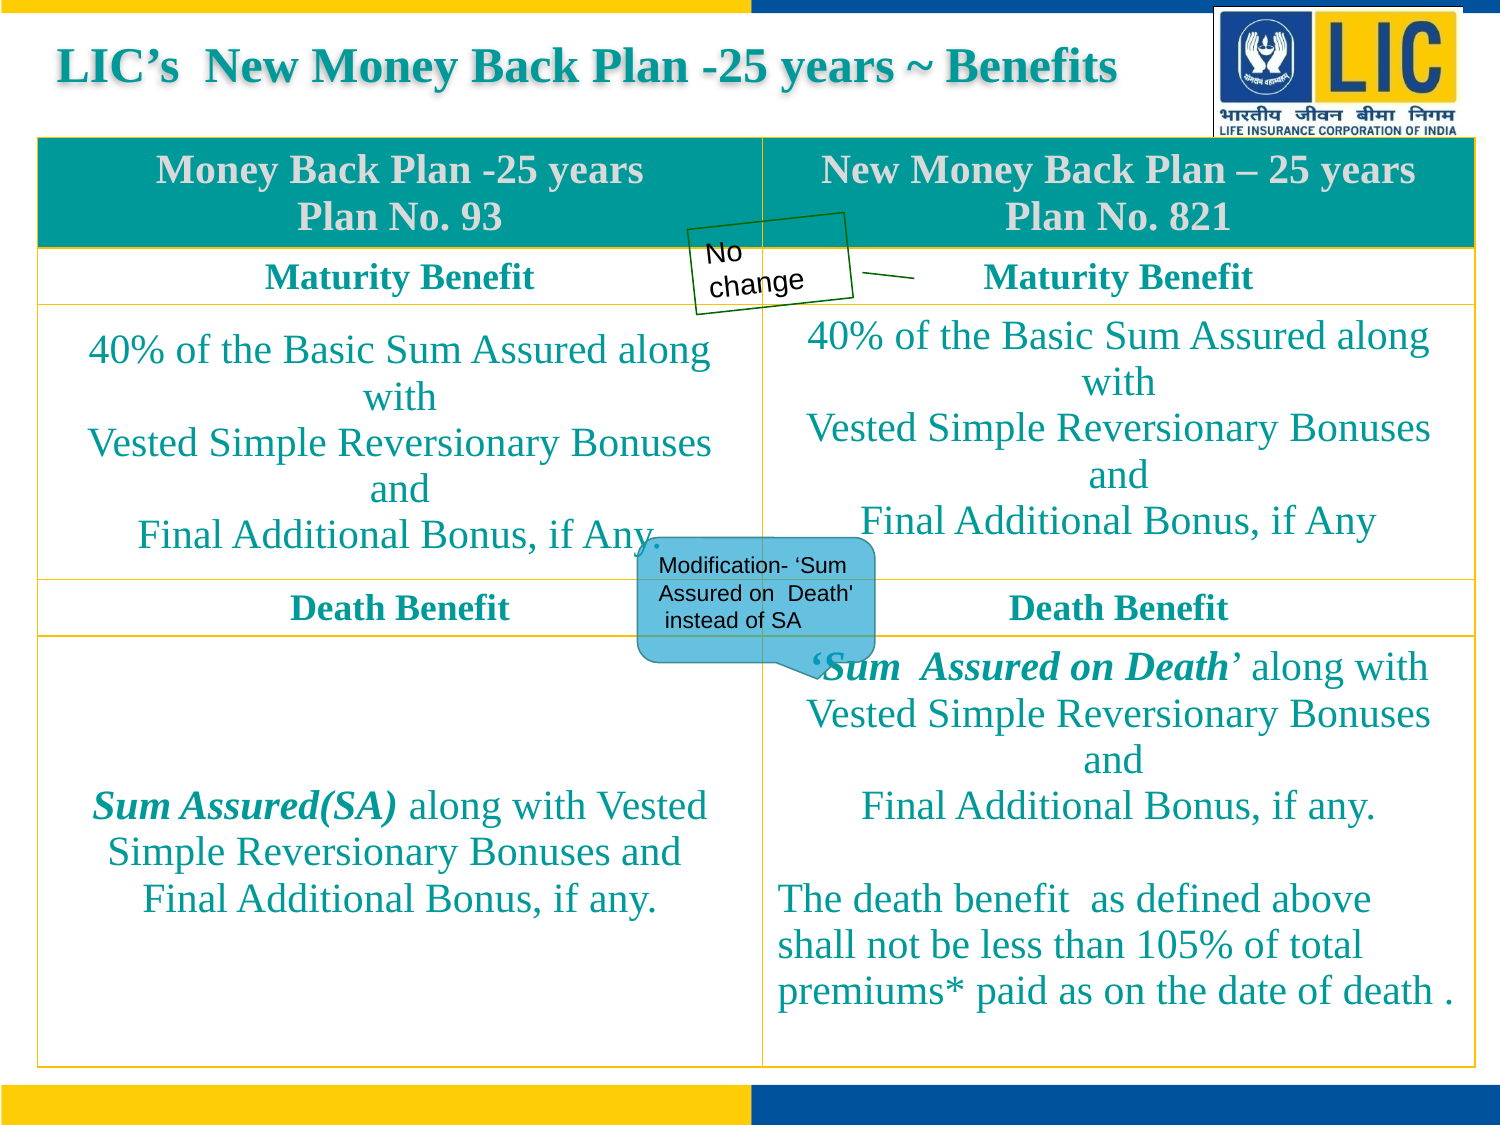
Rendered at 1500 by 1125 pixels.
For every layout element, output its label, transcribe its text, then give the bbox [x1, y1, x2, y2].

table_cell Death Benefit [38, 580, 637, 635]
text_box No change [687, 212, 854, 315]
table_header New Money Back Plan – 25 years Plan No. 821 [763, 138, 1474, 247]
table_cell Maturity Benefit [38, 249, 695, 304]
table_header Money Back Plan -25 years Plan No. 93 [38, 138, 762, 247]
table_cell Maturity Benefit [804, 249, 1474, 304]
table_cell 40% of the Basic Sum Assured along with Vested Simple Reversionary Bonuses and Final Additional Bonus, if Any [763, 305, 1474, 579]
text_box LIC’s New Money Back Plan -25 years ~ Benefits [0, 24, 1175, 100]
table_cell ‘Sum Assured on Death’ along with Vested Simple Reversionary Bonuses and Final Additional Bonus, if any. The death benefit as defined above shall not be less than 105% of total premiums* paid as on the date of death . [763, 637, 1474, 1066]
table_cell Death Benefit [875, 580, 1474, 635]
text_box Modification- ‘Sum Assured on Death' instead of SA [637, 537, 875, 680]
table_cell Sum Assured(SA) along with Vested Simple Reversionary Bonuses and Final Additional Bonus, if any. [38, 637, 762, 1066]
picture [1213, 6, 1463, 137]
table_cell 40% of the Basic Sum Assured along with Vested Simple Reversionary Bonuses and Final Additional Bonus, if Any. [38, 305, 762, 579]
